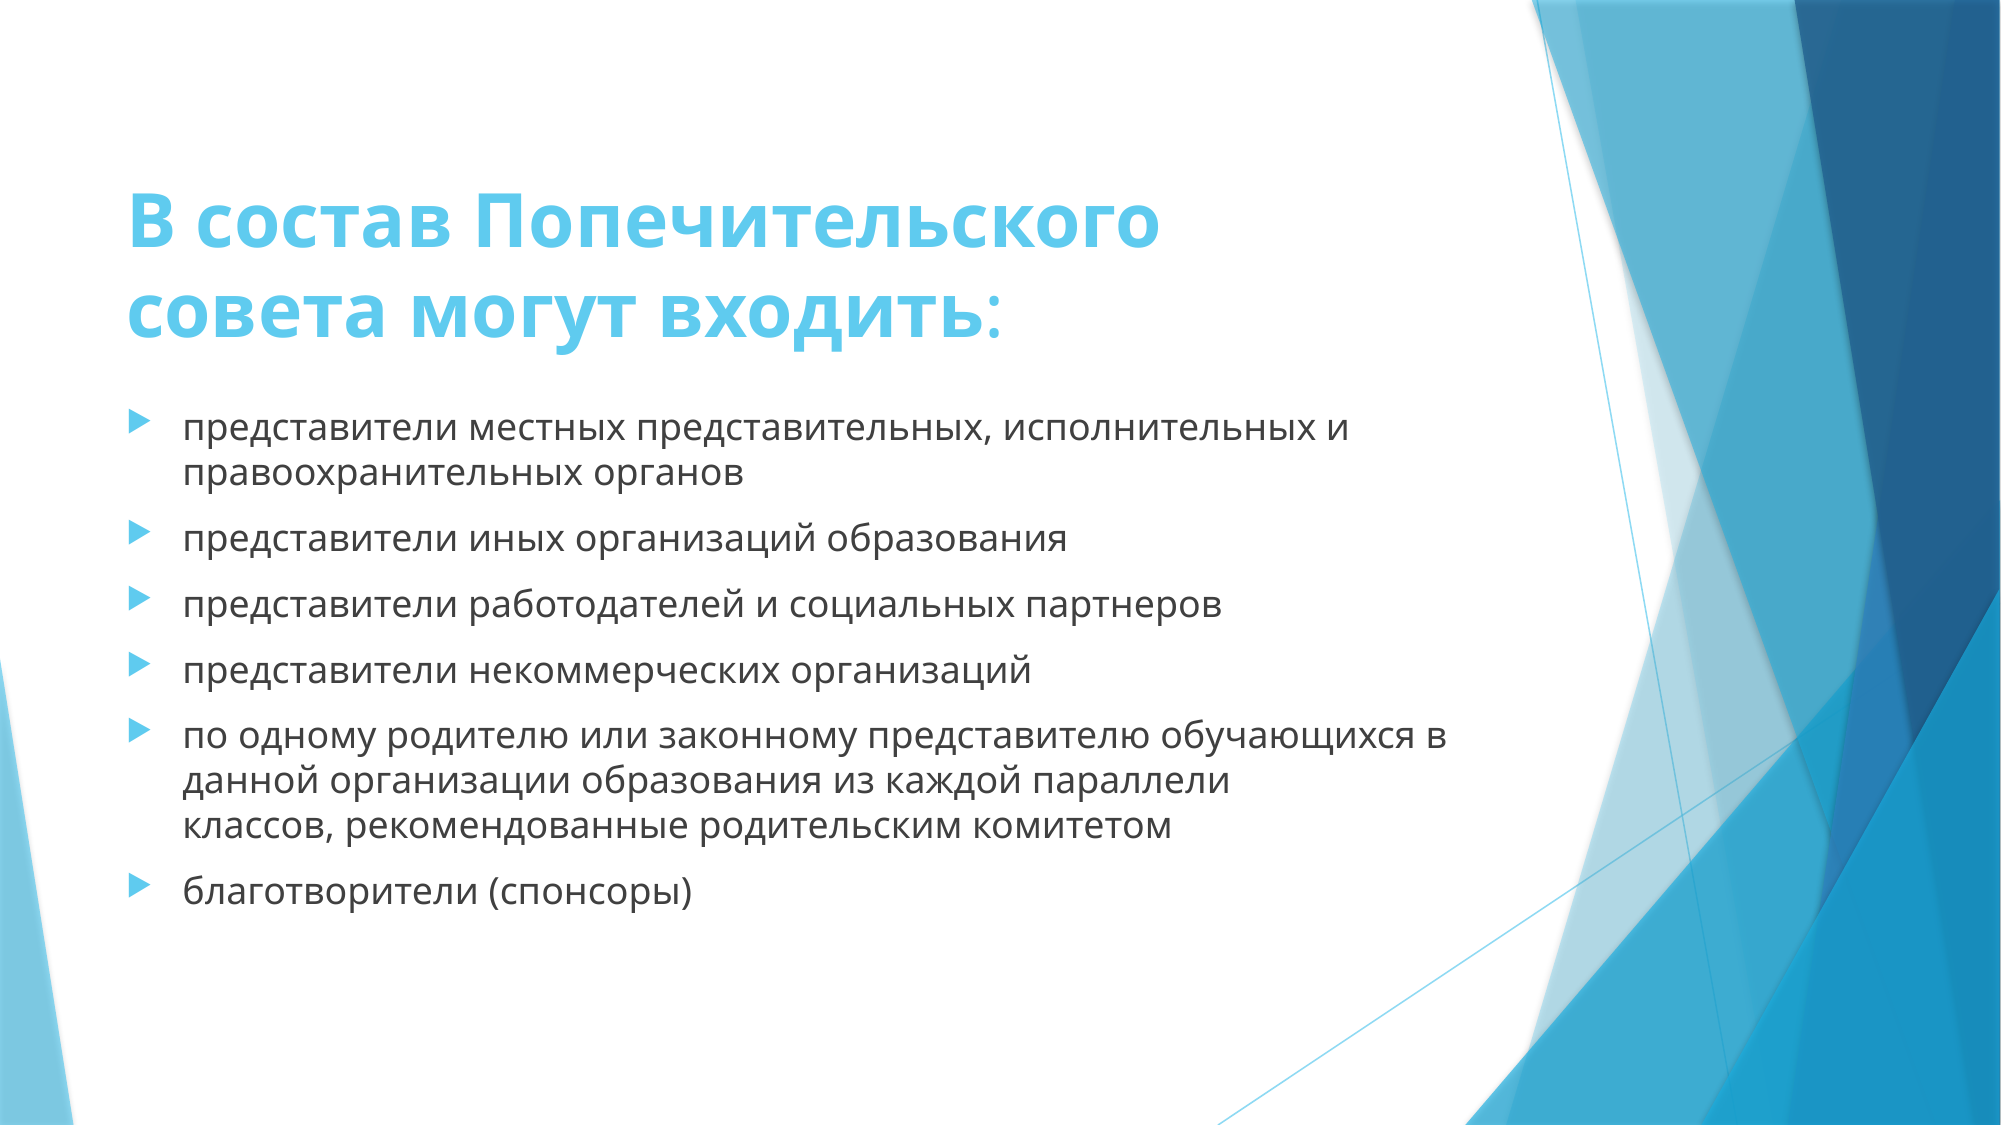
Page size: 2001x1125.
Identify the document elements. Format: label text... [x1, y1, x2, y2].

list представители местных представительных, исполнительных и правоохранительных органов представители иных организаций образования представители работодателей и социальных партнеров представители некоммерческих организаций по одному родителю или законному представителю обучающихся в данной организации образования из каждой параллели классов, рекомендованные родительским комитетом благотворители (спонсоры) [111, 395, 1522, 983]
title В состав Попечительского совета могут входить: [111, 165, 1196, 360]
